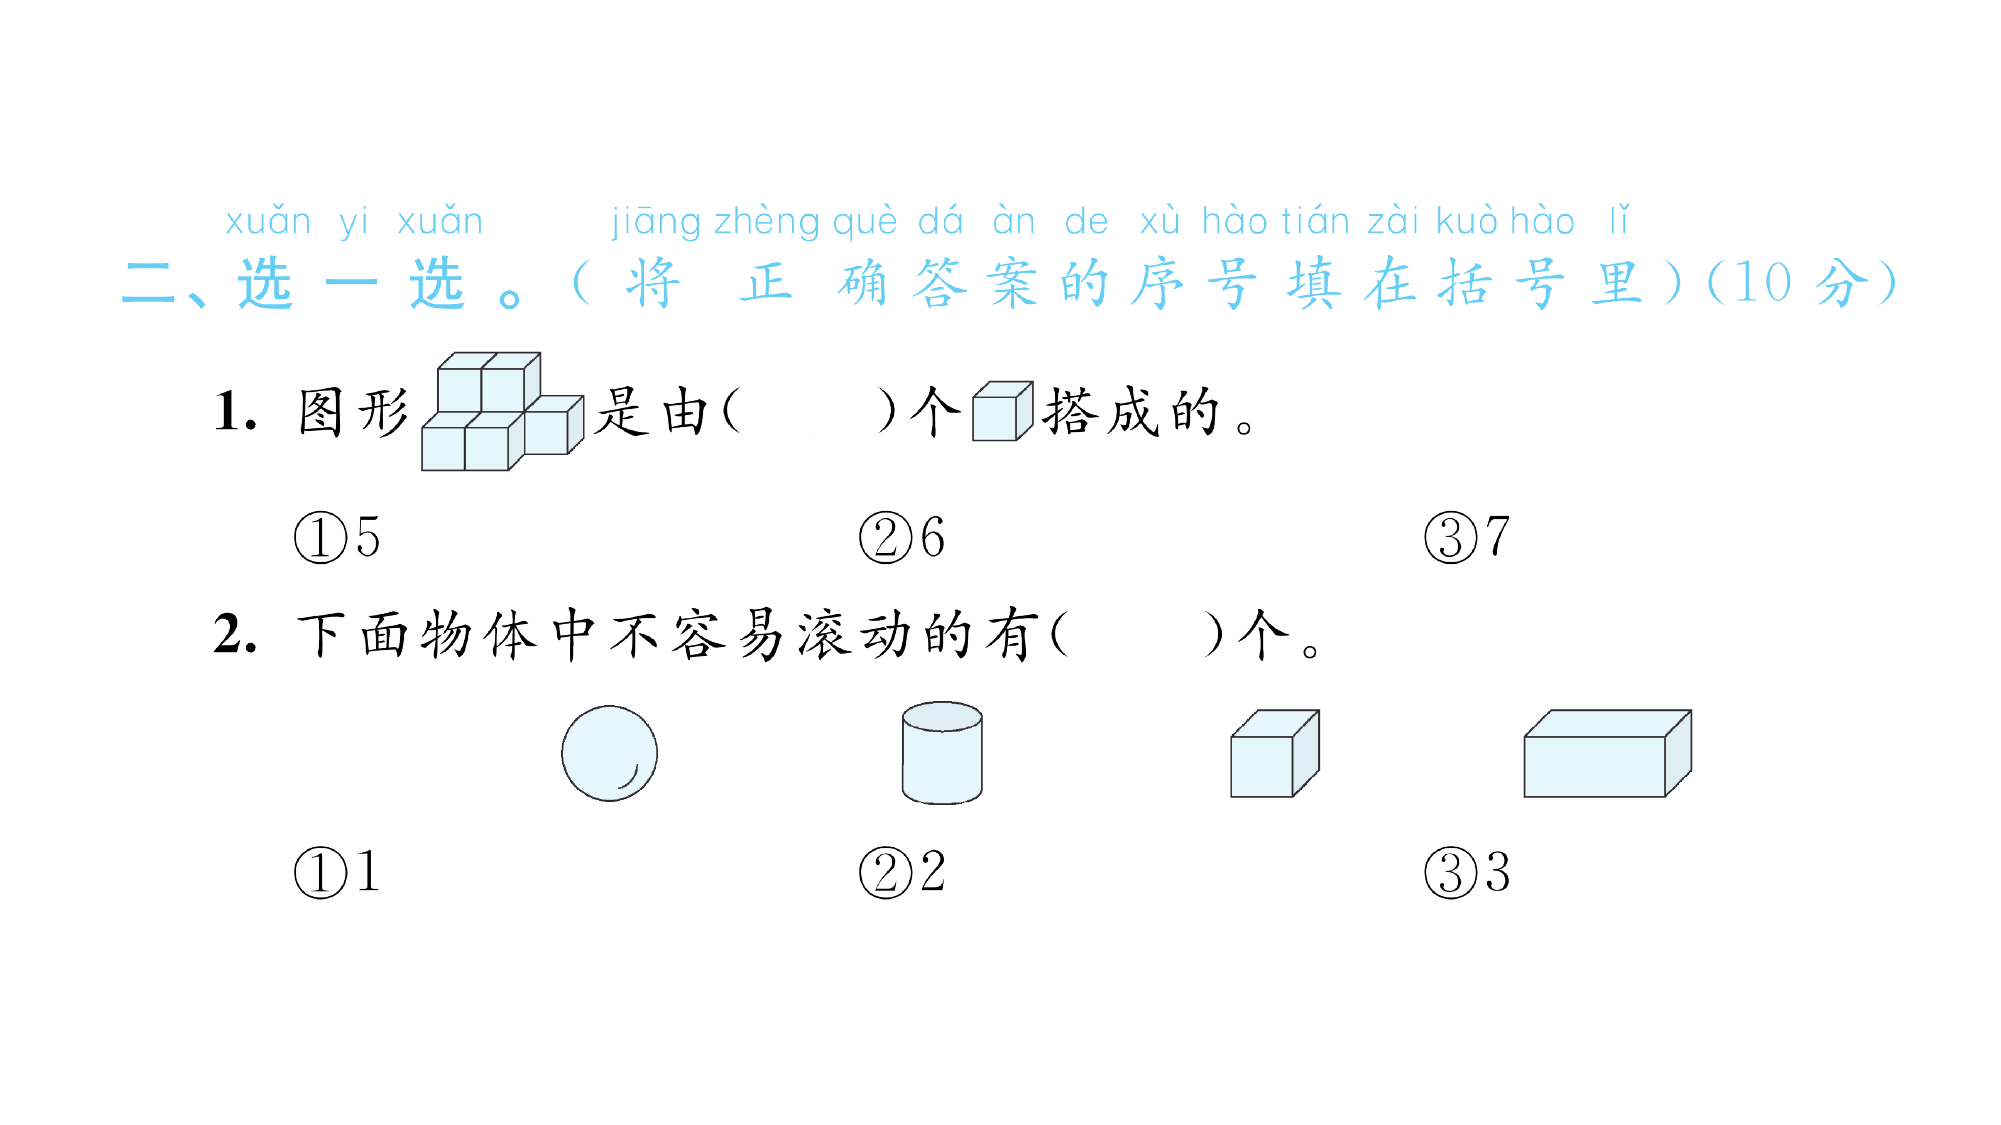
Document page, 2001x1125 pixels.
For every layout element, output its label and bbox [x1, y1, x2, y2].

picture [118, 177, 2000, 920]
